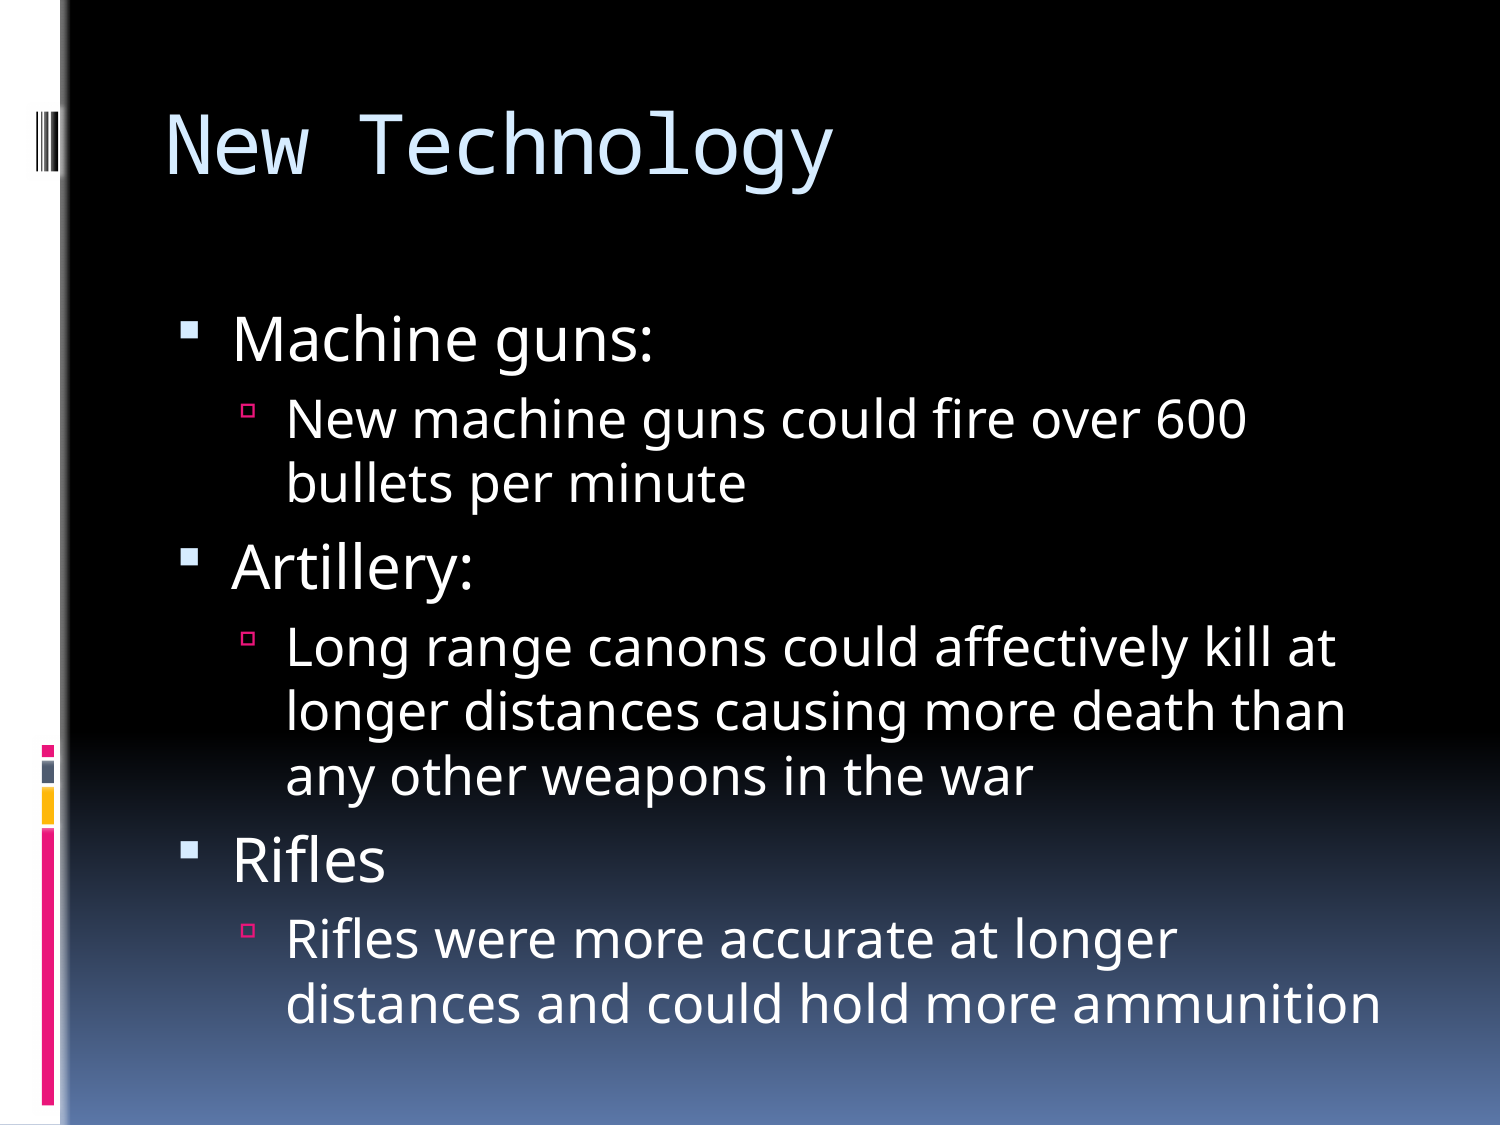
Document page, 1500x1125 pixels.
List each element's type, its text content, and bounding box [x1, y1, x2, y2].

title New Technology [150, 83, 1425, 234]
list Machine guns: New machine guns could fire over 600 bullets per minute Artillery: Long range canons could affectively kill at longer distances causing more death than any other weapons in the war Rifles Rifles were more accurate at longer distances and could hold more ammunition [150, 292, 1425, 1043]
